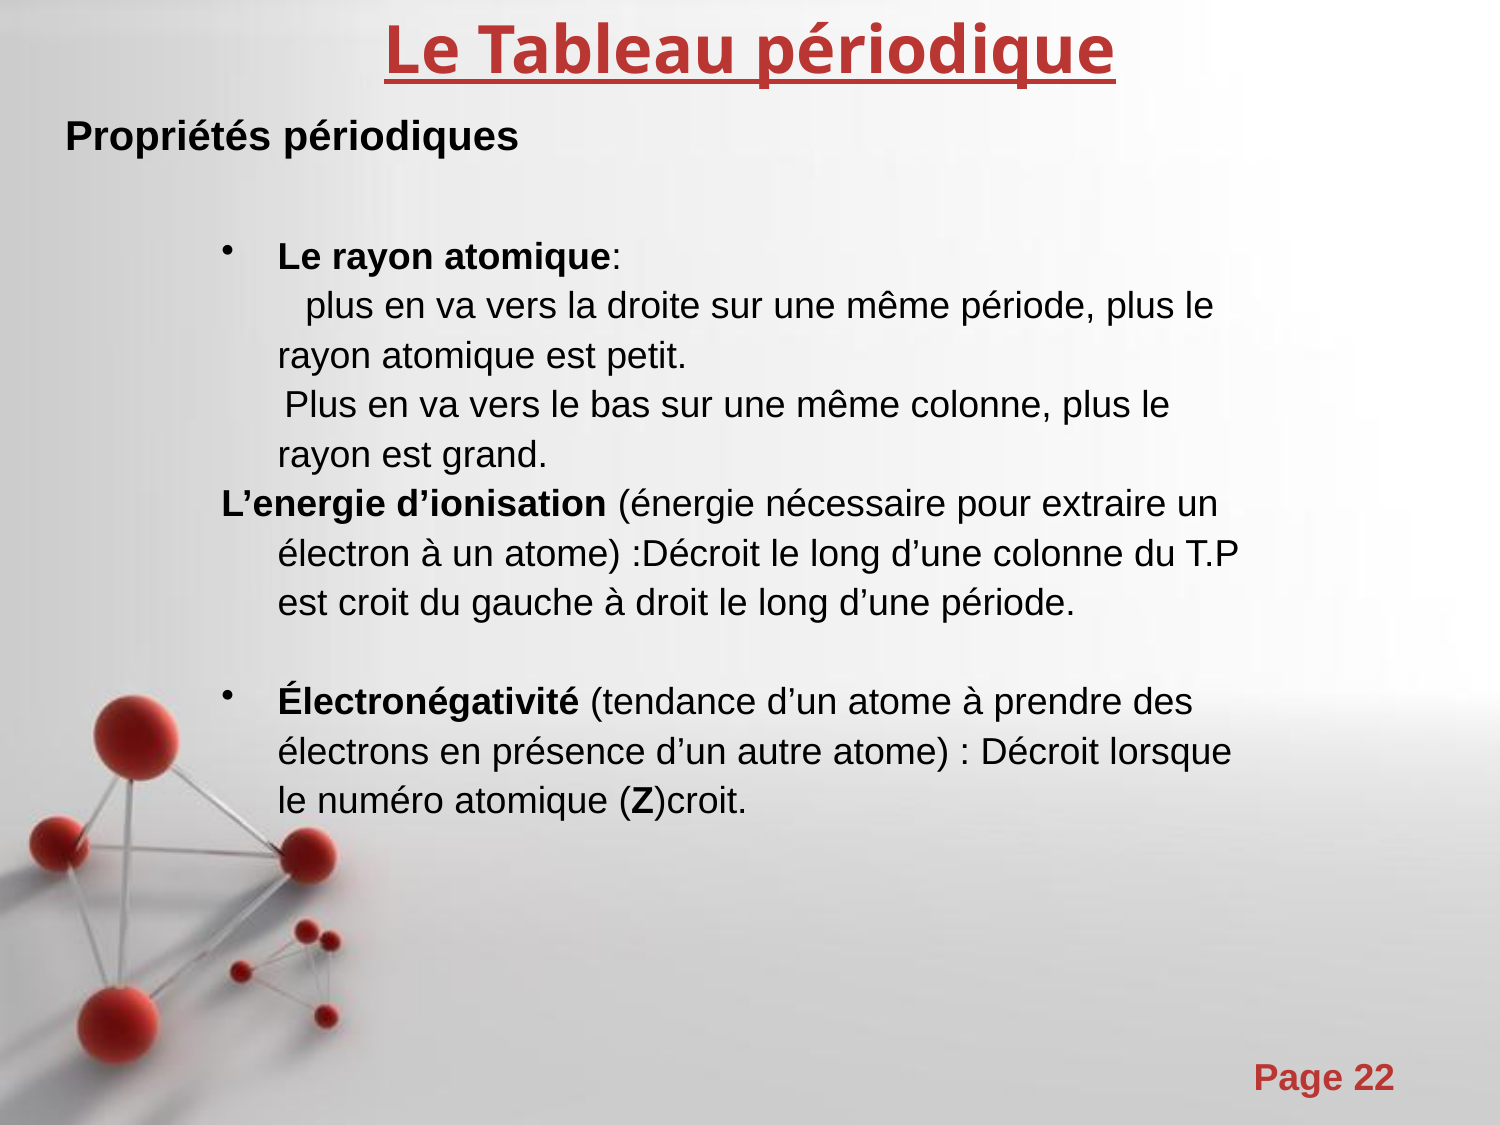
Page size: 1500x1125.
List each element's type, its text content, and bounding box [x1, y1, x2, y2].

text_box Le Tableau périodique [312, 0, 1187, 95]
text_box Propriétés périodiques [0, 101, 585, 220]
text_box Le rayon atomique: plus en va vers la droite sur une même période, plus le rayon atomique est petit. Plus en va vers le bas sur une même colonne, plus le rayon est grand. L’energie d’ionisation (énergie nécessaire pour extraire un électron à un atome) :Décroit le long d’une colonne du T.P est croit du gauche à droit le long d’une période. Électronégativité (tendance d’un atome à prendre des électrons en présence d’un autre atome) : Décroit lorsque le numéro atomique (Z)croit. [206, 219, 1255, 905]
picture [0, 0, 1500, 1125]
